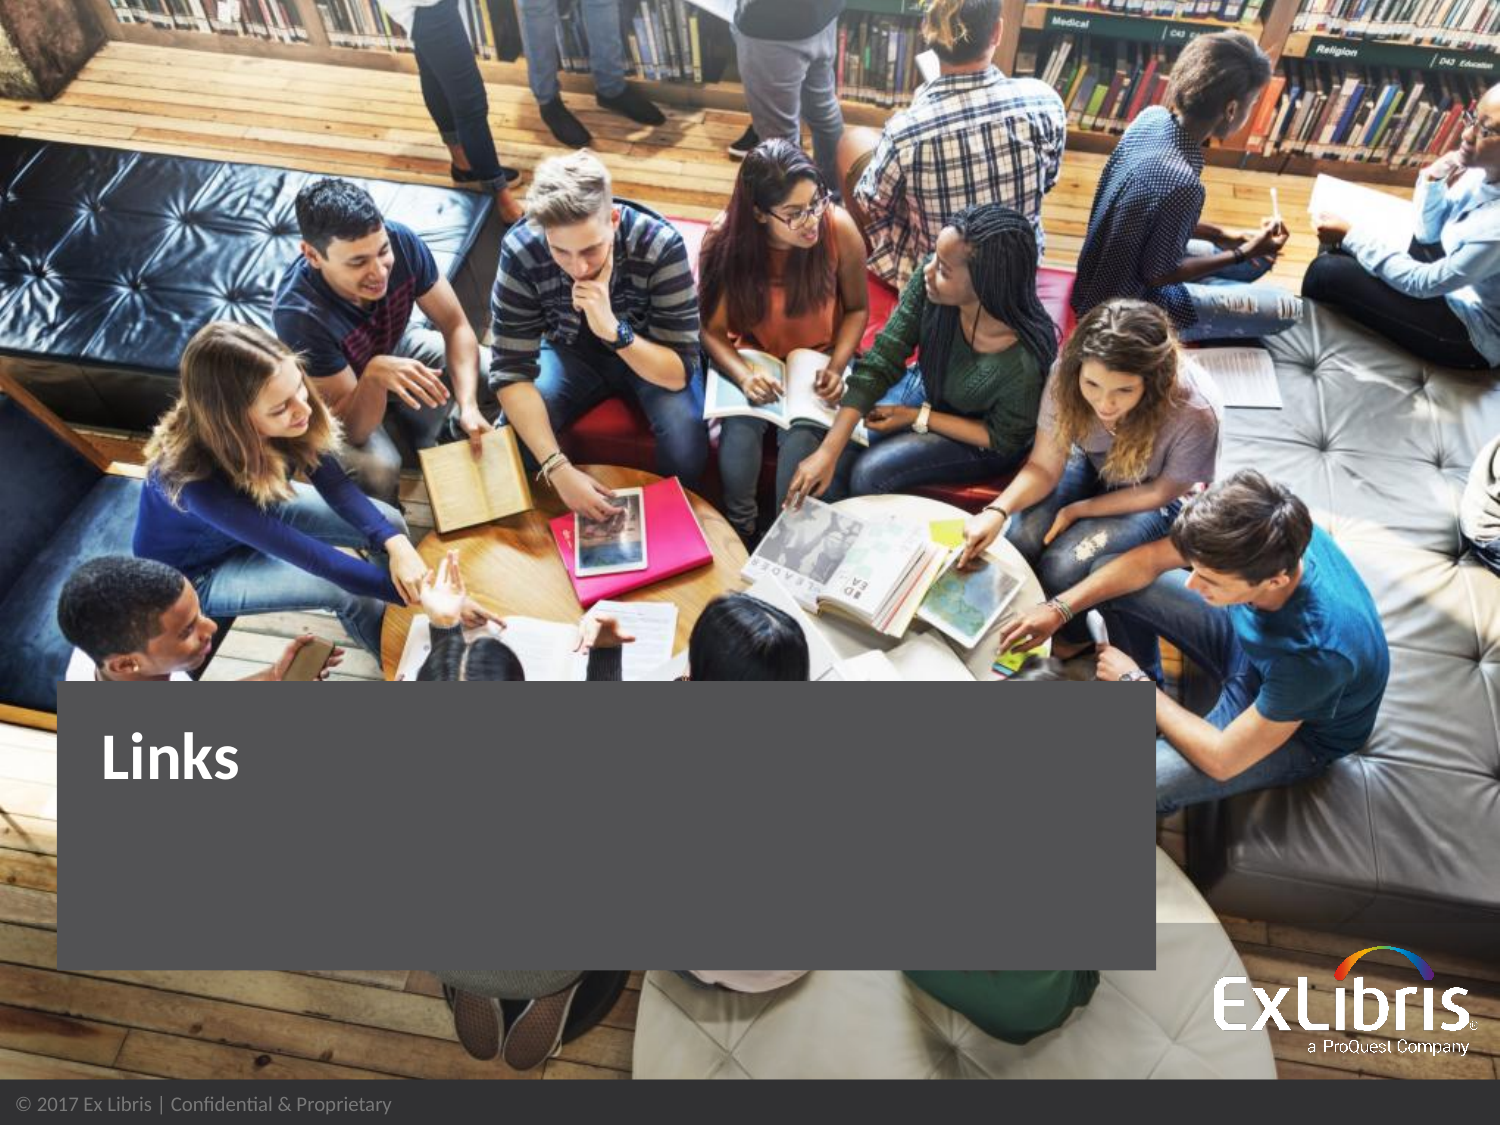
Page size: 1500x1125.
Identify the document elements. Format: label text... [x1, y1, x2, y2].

picture [0, 0, 1500, 1079]
title Links [86, 714, 1126, 940]
